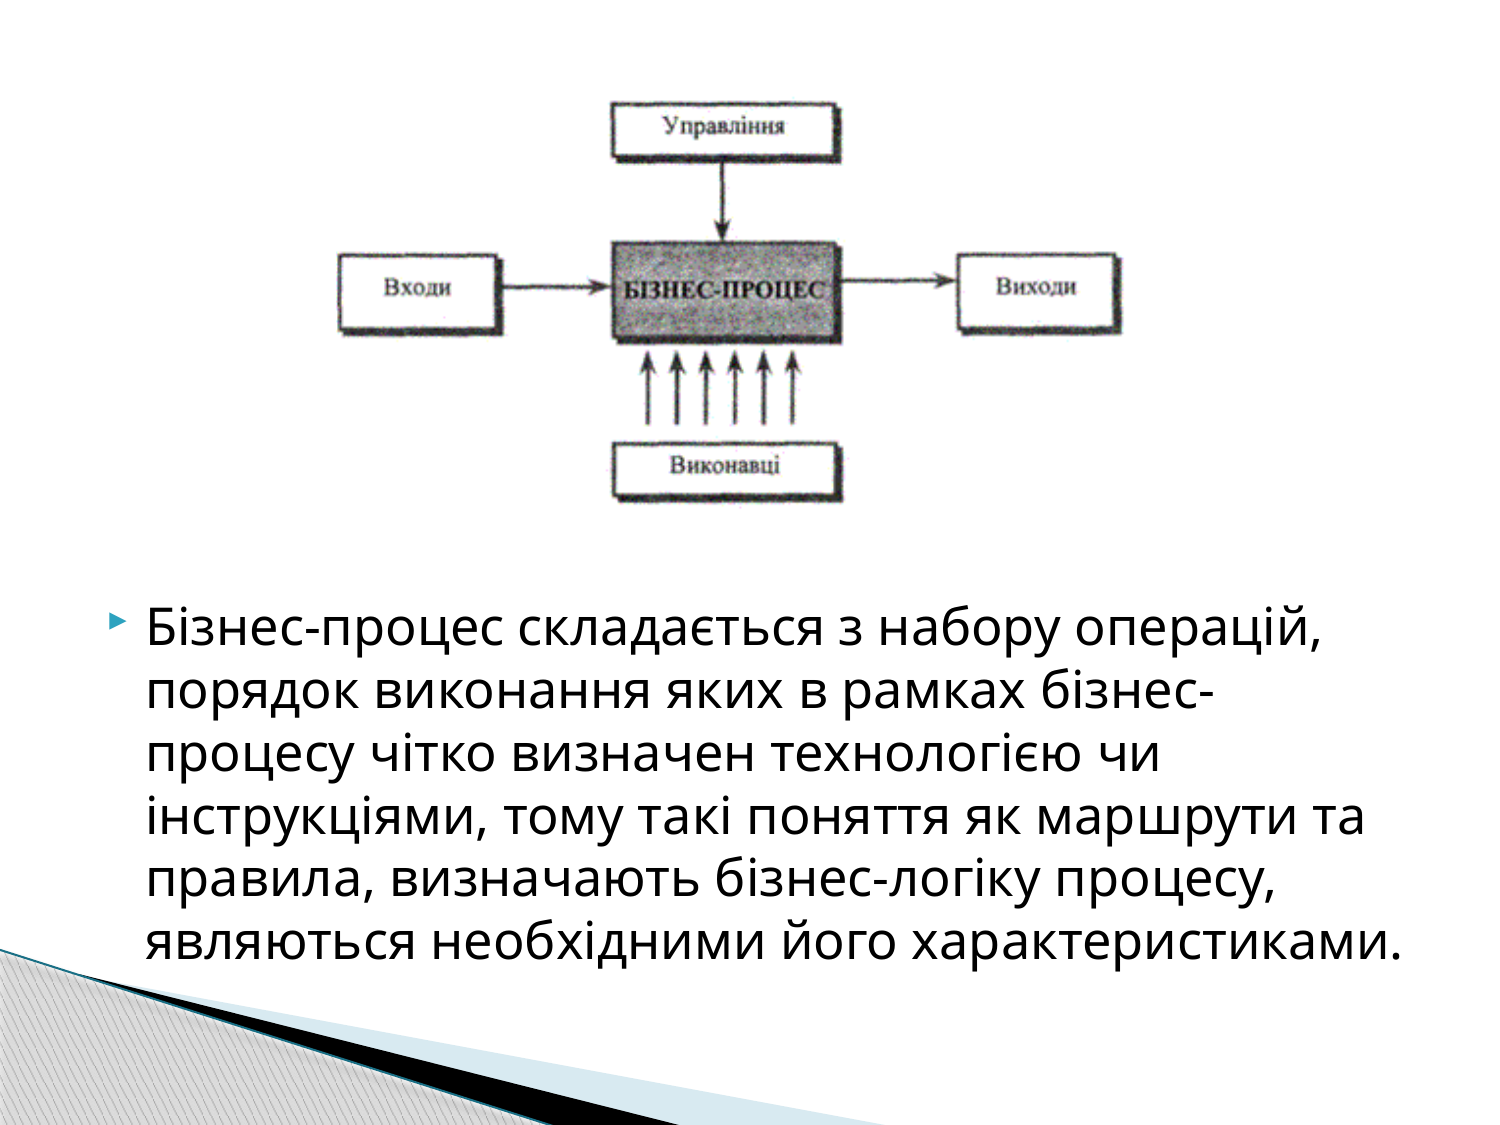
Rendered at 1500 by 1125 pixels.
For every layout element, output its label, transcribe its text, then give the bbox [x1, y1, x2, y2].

picture [336, 66, 1129, 514]
list Бізнес-процес складається з набору операцій, порядок виконання яких в рамках бізнес-процесу чітко визначен технологією чи інструкціями, тому такі поняття як маршрути та правила, визначають бізнес-логіку процесу, являються необхідними його характеристиками. [75, 586, 1425, 1035]
